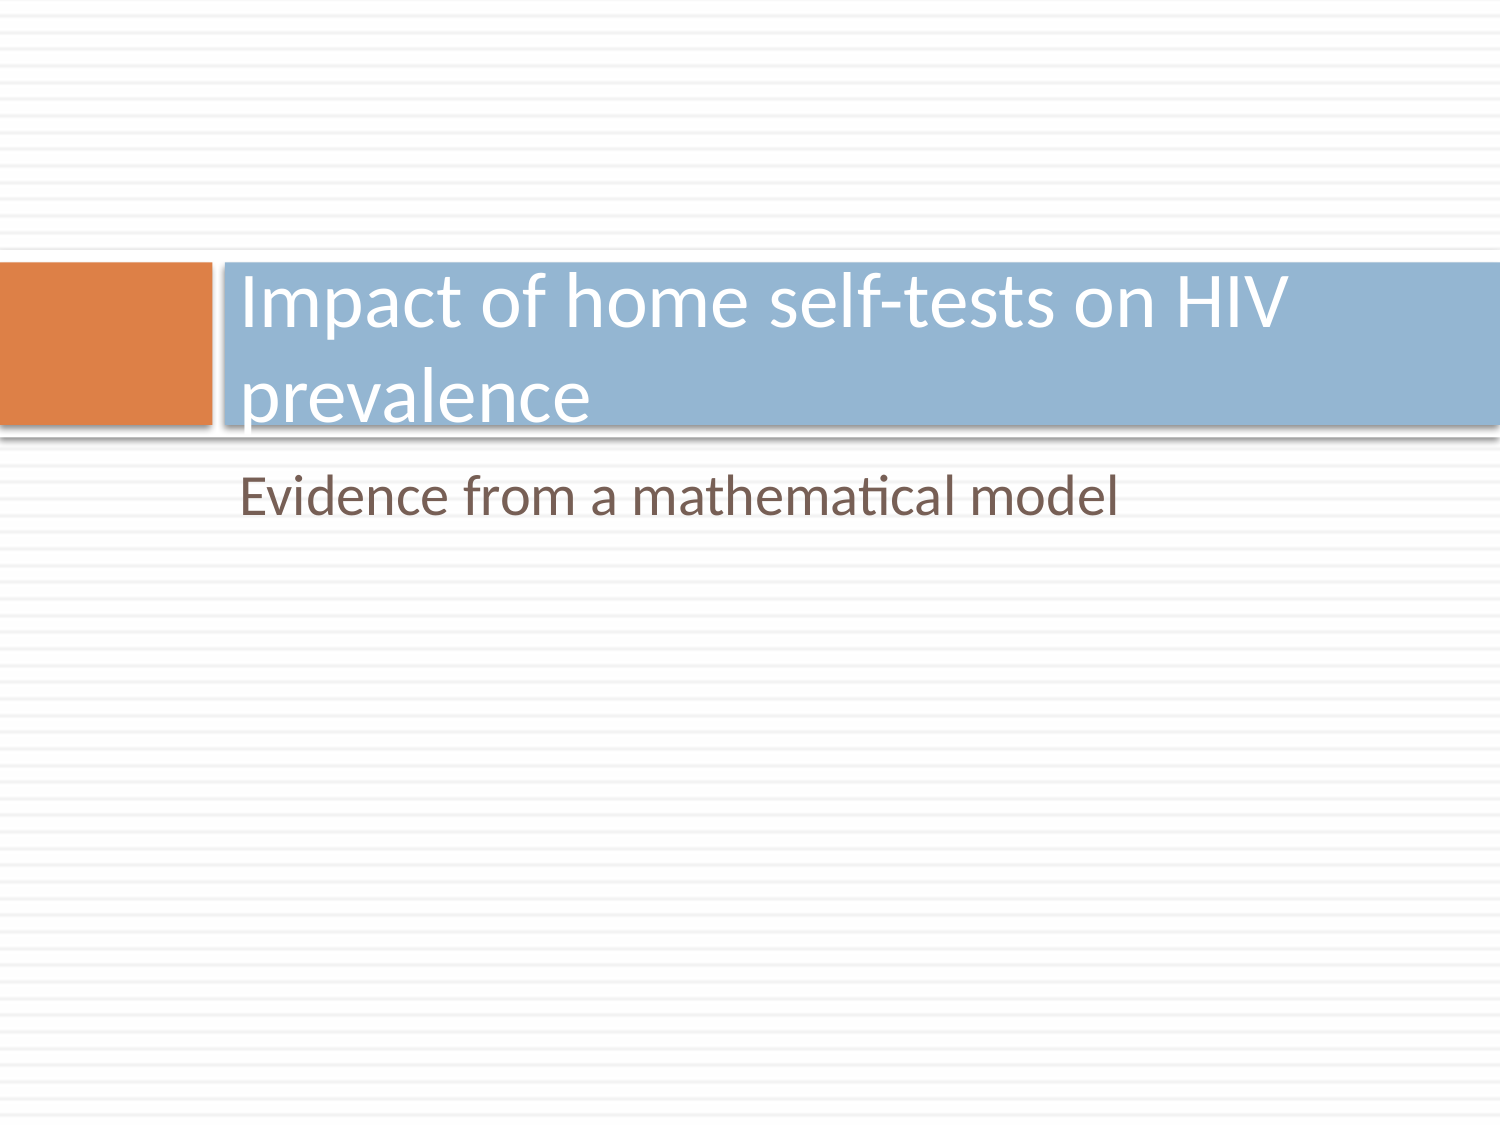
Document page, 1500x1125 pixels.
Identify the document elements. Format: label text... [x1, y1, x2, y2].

title Impact of home self-tests on HIV prevalence [225, 262, 1475, 425]
list Evidence from a mathematical model [225, 450, 1394, 725]
